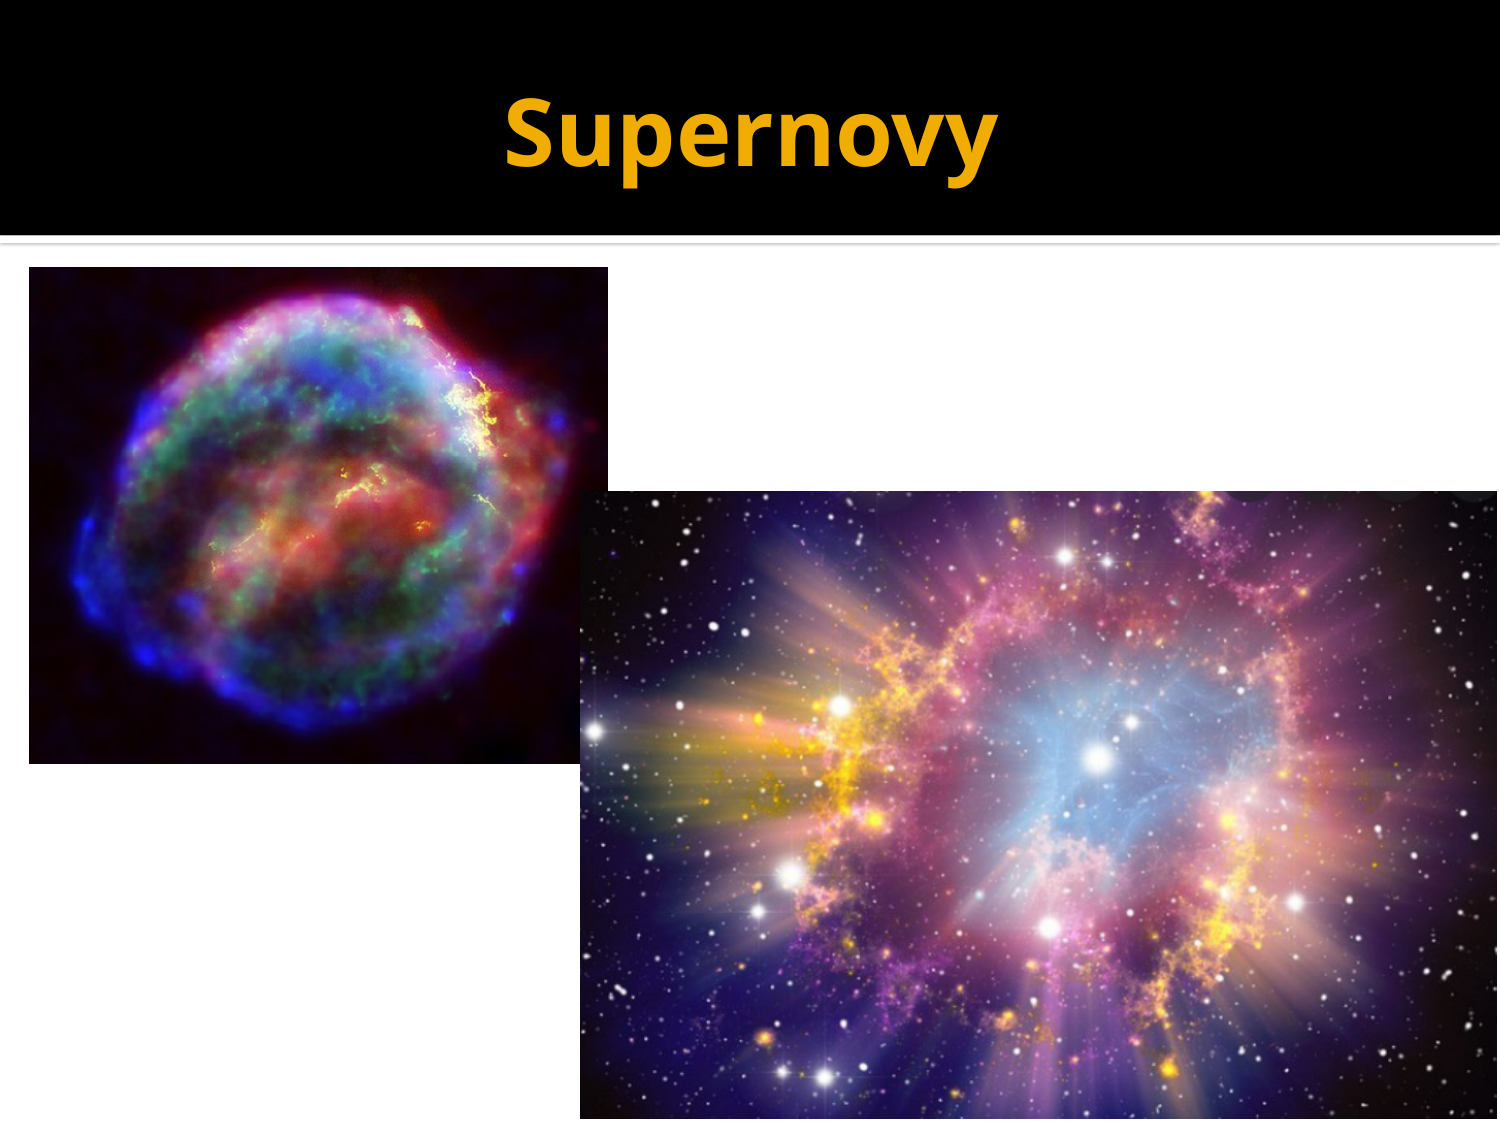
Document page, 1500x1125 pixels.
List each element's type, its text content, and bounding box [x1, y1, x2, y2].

title Supernovy [0, 25, 1495, 232]
picture [29, 267, 1497, 1119]
